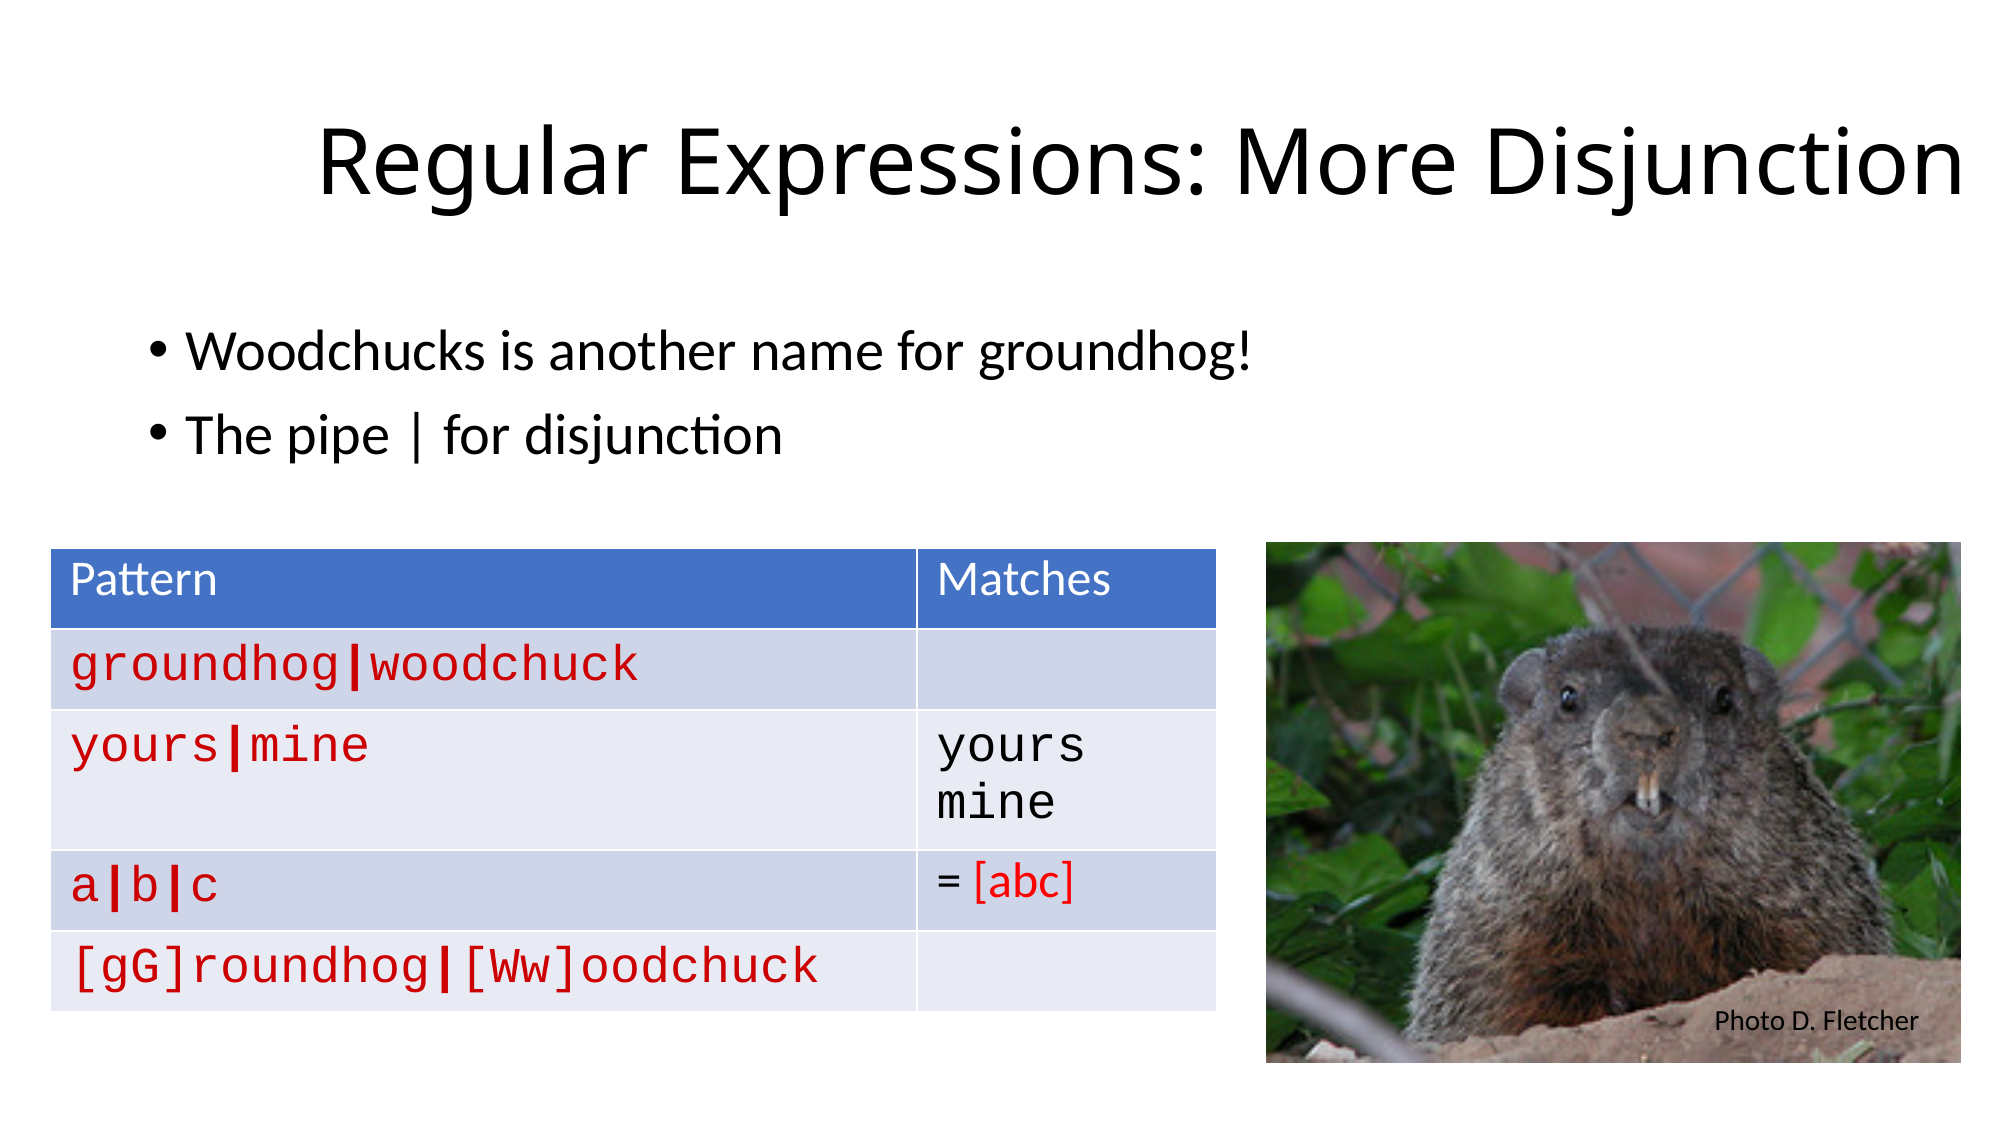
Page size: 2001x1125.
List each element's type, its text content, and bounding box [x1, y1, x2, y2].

title Regular Expressions: More Disjunction [300, 83, 2000, 246]
table_header Pattern [51, 549, 916, 628]
table_cell [918, 630, 1216, 709]
table_cell yours mine [918, 711, 1216, 849]
table_cell yours|mine [51, 711, 916, 849]
table_cell a|b|c [51, 851, 916, 930]
table_cell [918, 932, 1216, 1011]
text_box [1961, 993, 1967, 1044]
table_cell [gG]roundhog|[Ww]oodchuck [51, 932, 916, 1011]
table_cell groundhog|woodchuck [51, 630, 916, 709]
table_cell = [abc] [918, 851, 1216, 930]
picture [1266, 542, 1961, 1063]
list Woodchucks is another name for groundhog! The pipe | for disjunction [133, 312, 1800, 1125]
table_header Matches [918, 549, 1216, 628]
